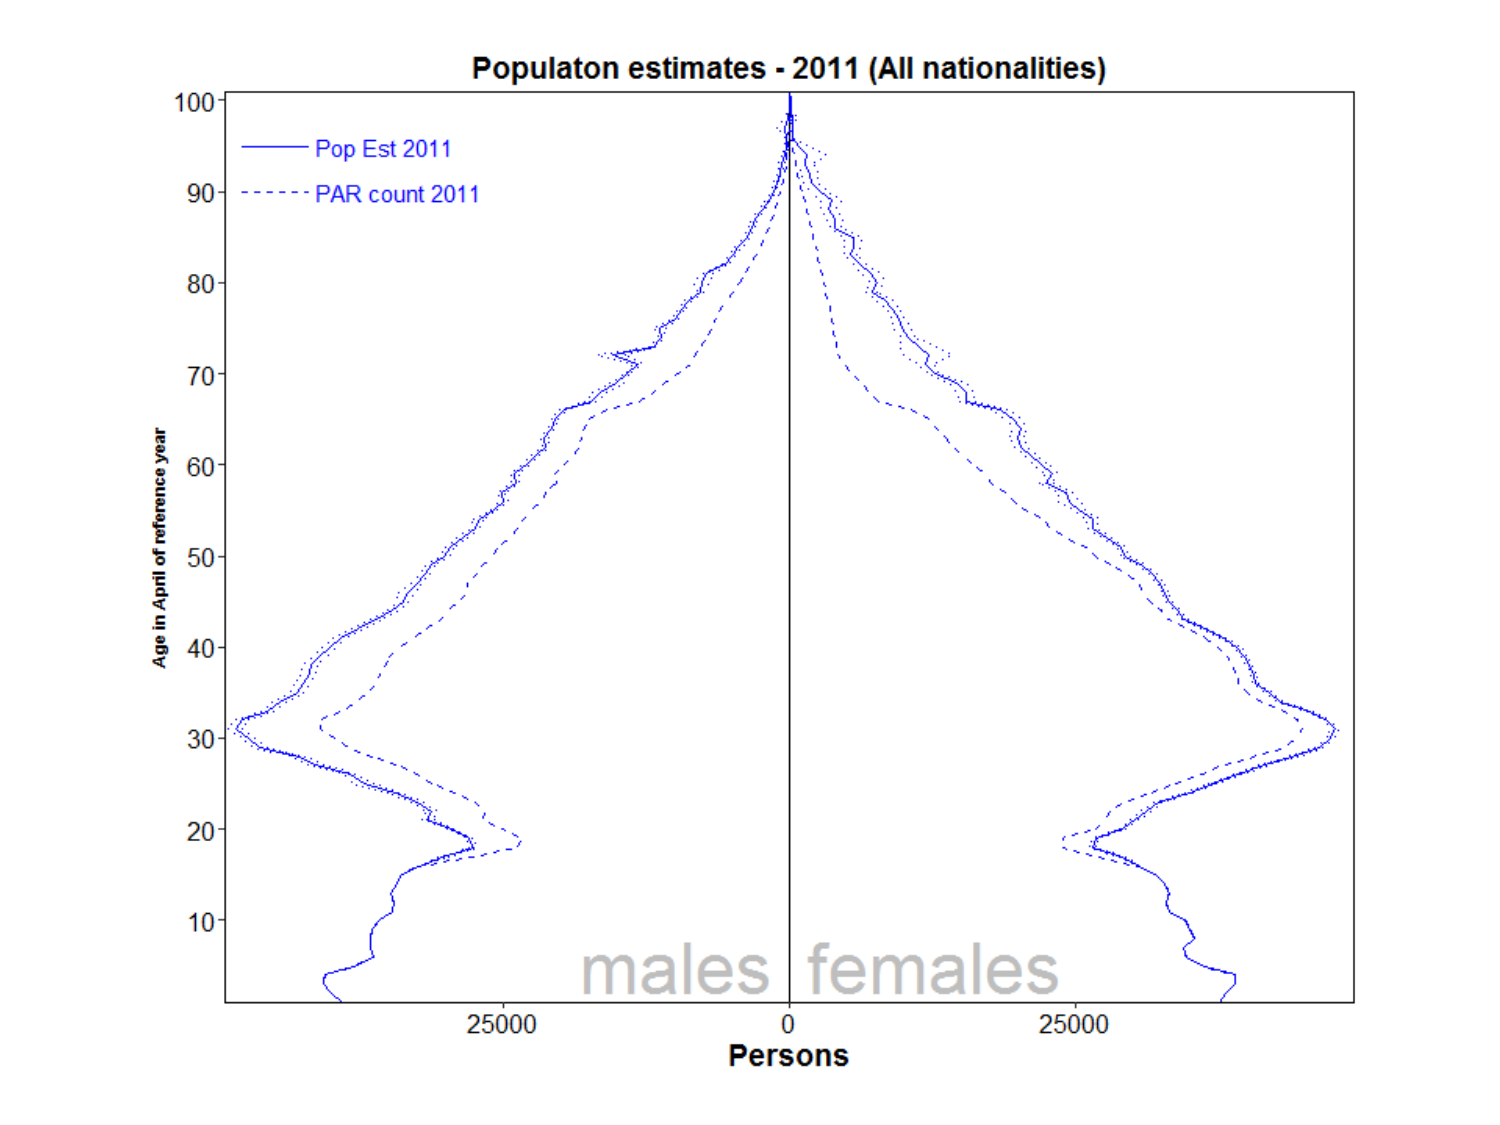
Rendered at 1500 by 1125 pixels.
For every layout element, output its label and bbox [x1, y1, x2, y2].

picture [134, 43, 1366, 1082]
